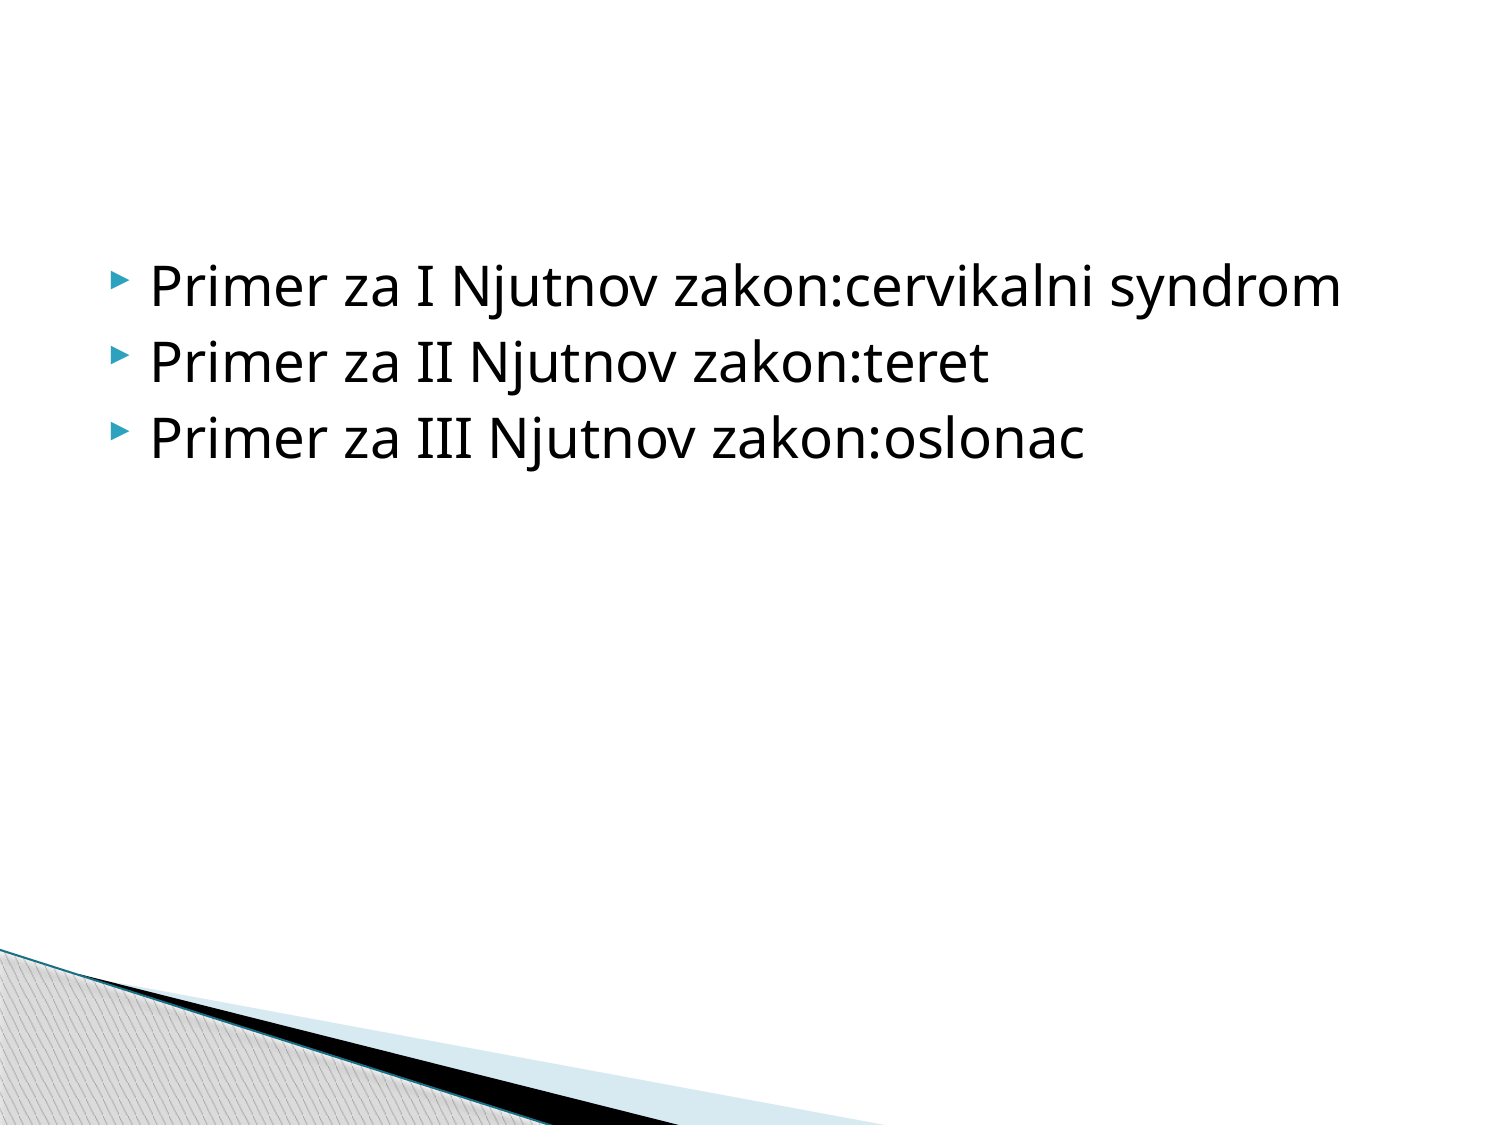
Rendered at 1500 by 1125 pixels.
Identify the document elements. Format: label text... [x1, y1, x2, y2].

list Primer za I Njutnov zakon:cervikalni syndrom Primer za II Njutnov zakon:teret Primer za III Njutnov zakon:oslonac [75, 243, 1425, 986]
